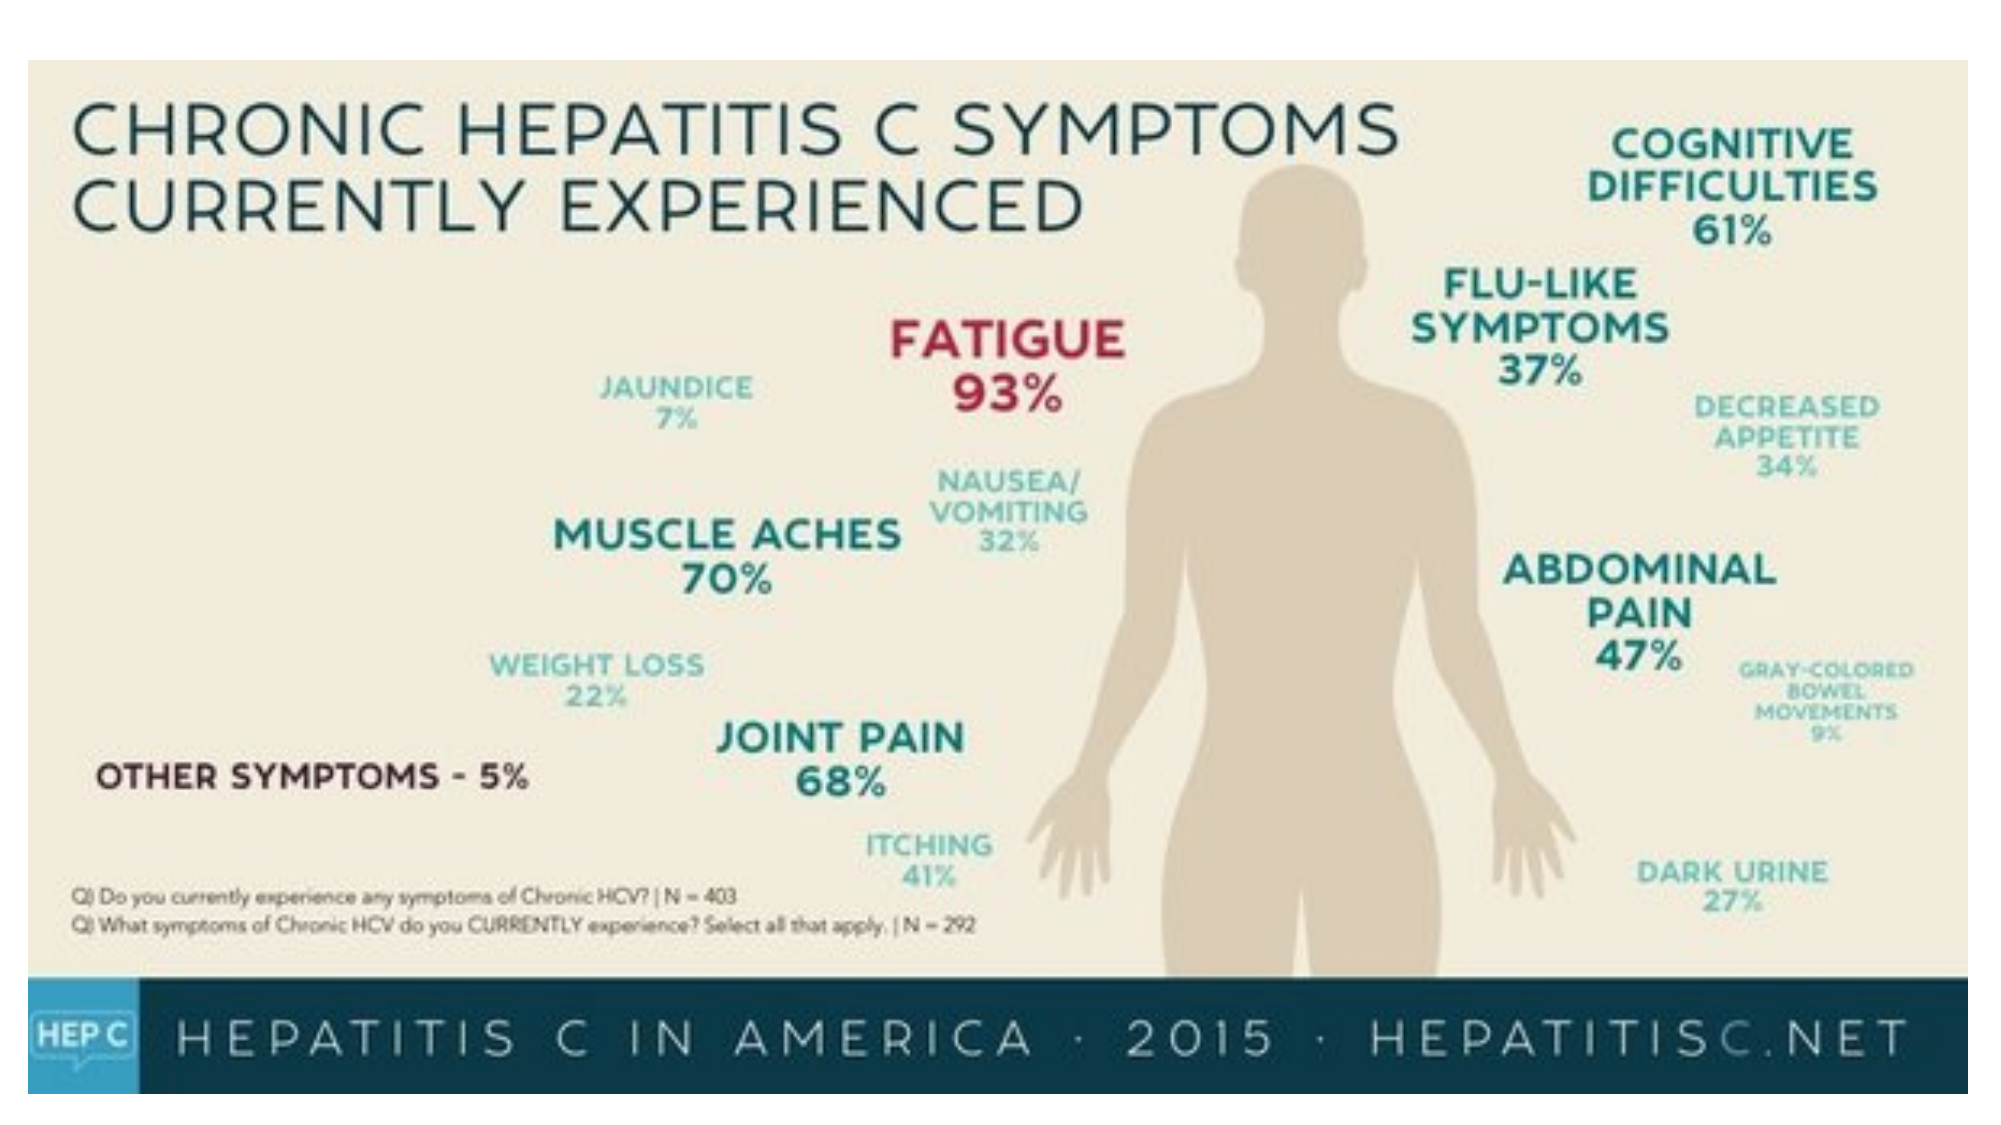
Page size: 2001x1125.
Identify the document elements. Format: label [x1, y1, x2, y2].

picture [28, 60, 1968, 1095]
